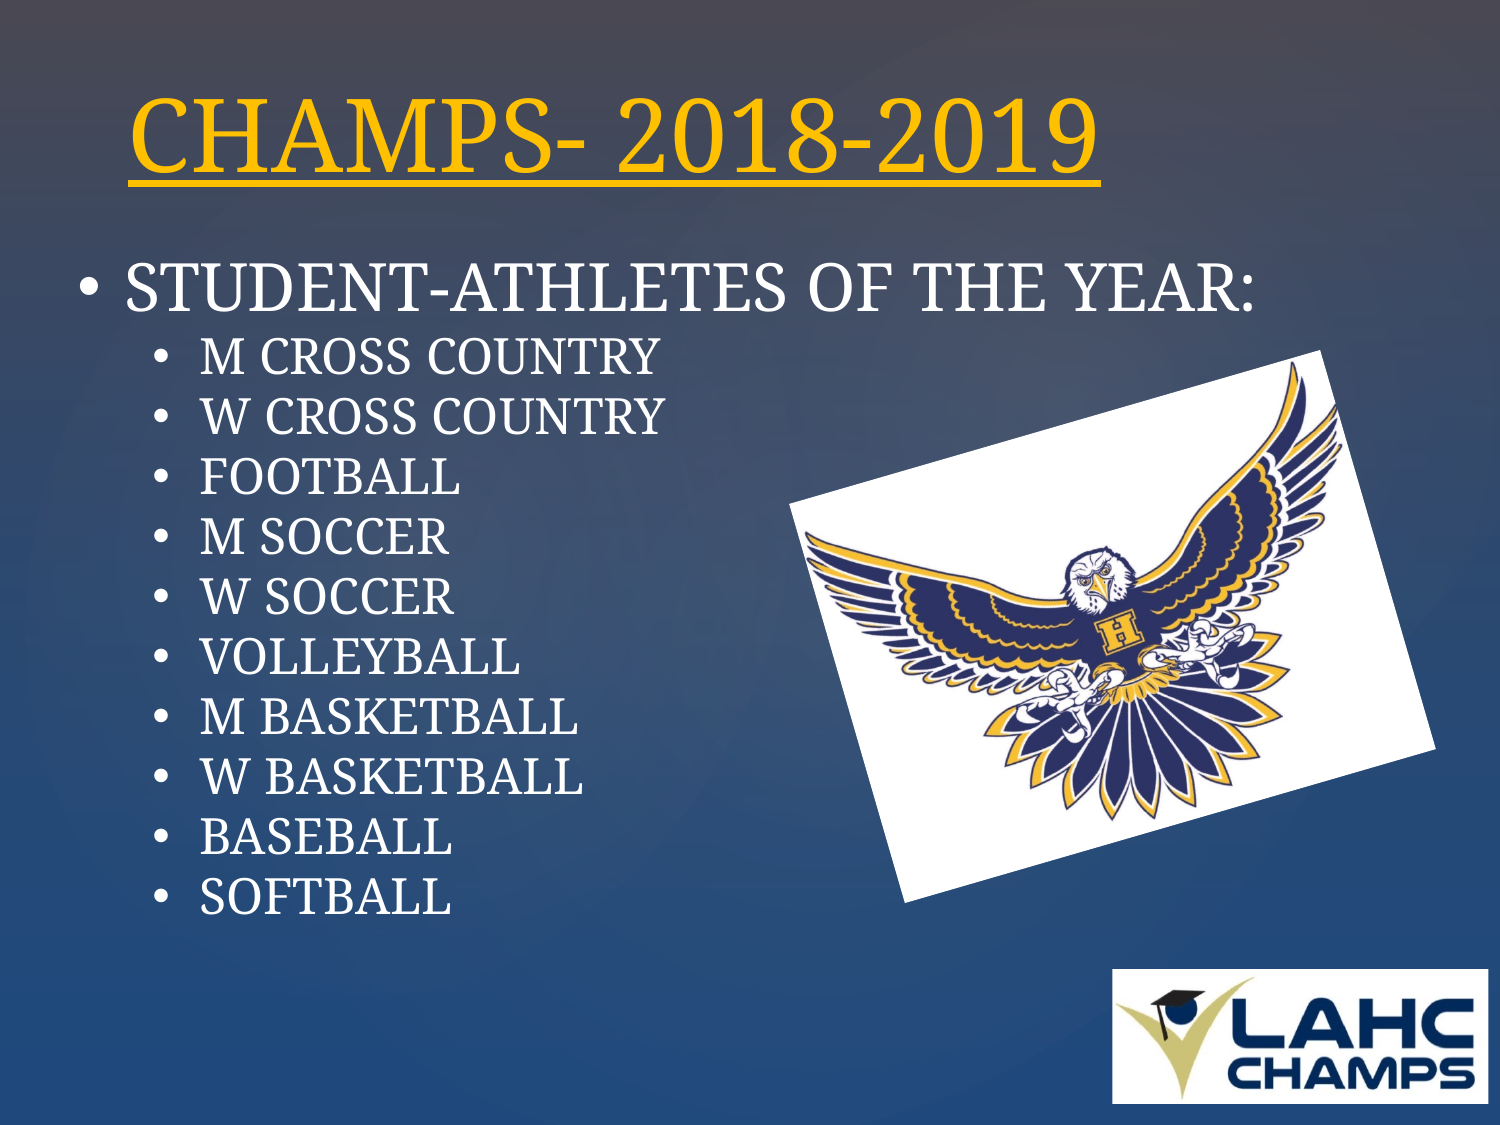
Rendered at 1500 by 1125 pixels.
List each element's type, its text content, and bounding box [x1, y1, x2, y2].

picture [1111, 968, 1489, 1104]
text_box STUDENT-ATHLETES OF THE YEAR: M CROSS COUNTRY W CROSS COUNTRY FOOTBALL M SOCCER W SOCCER VOLLEYBALL M BASKETBALL W BASKETBALL BASEBALL SOFTBALL [62, 237, 1438, 1013]
title CHAMPS- 2018-2019 [112, 50, 1350, 200]
picture [789, 349, 1436, 904]
